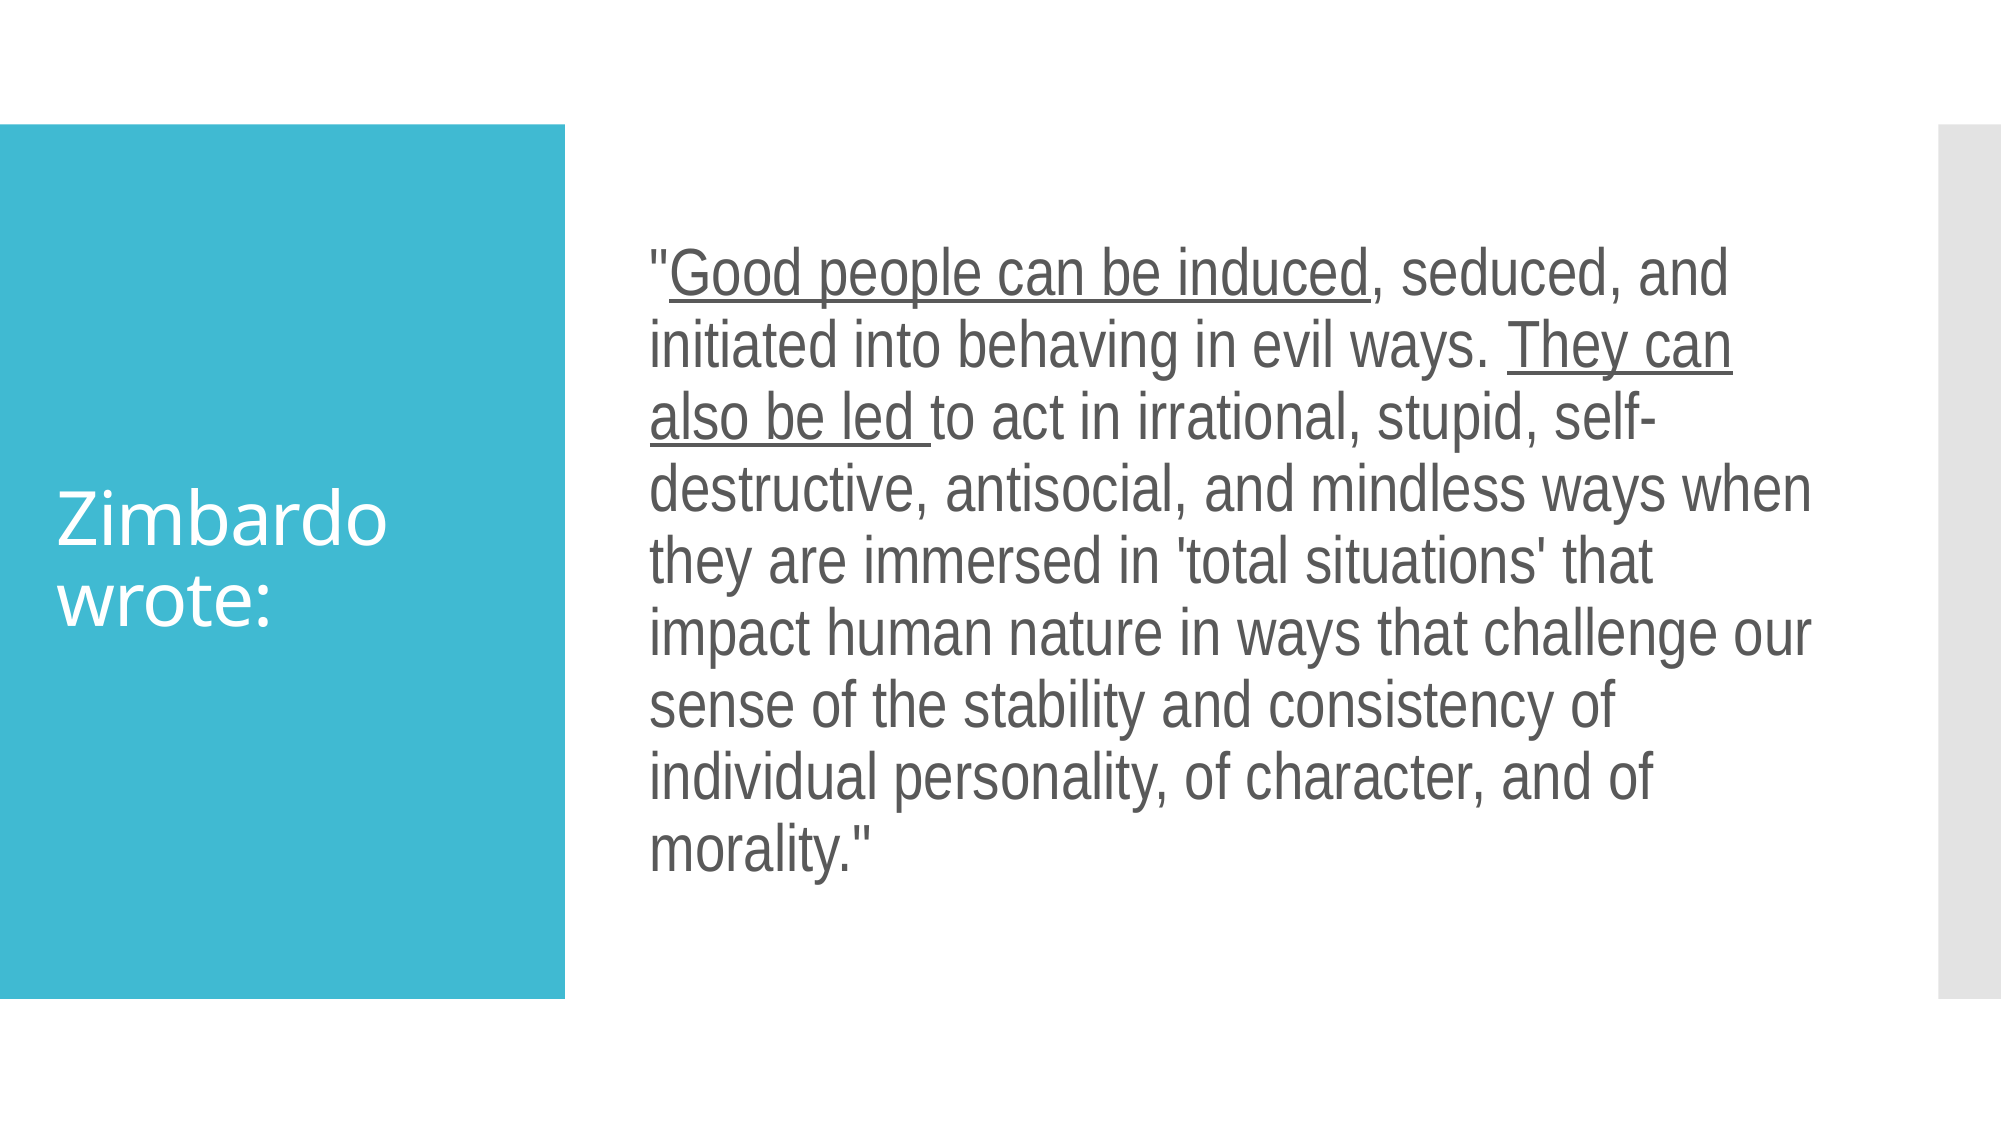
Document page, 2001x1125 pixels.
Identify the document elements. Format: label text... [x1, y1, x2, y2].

title Zimbardo wrote: [41, 184, 525, 940]
list "Good people can be induced, seduced, and initiated into behaving in evil ways. They can also be led to act in irrational, stupid, self-destructive, antisocial, and mindless ways when they are immersed in 'total situations' that impact human nature in ways that challenge our sense of the stability and consistency of individual personality, of character, and of morality." [634, 141, 1835, 982]
